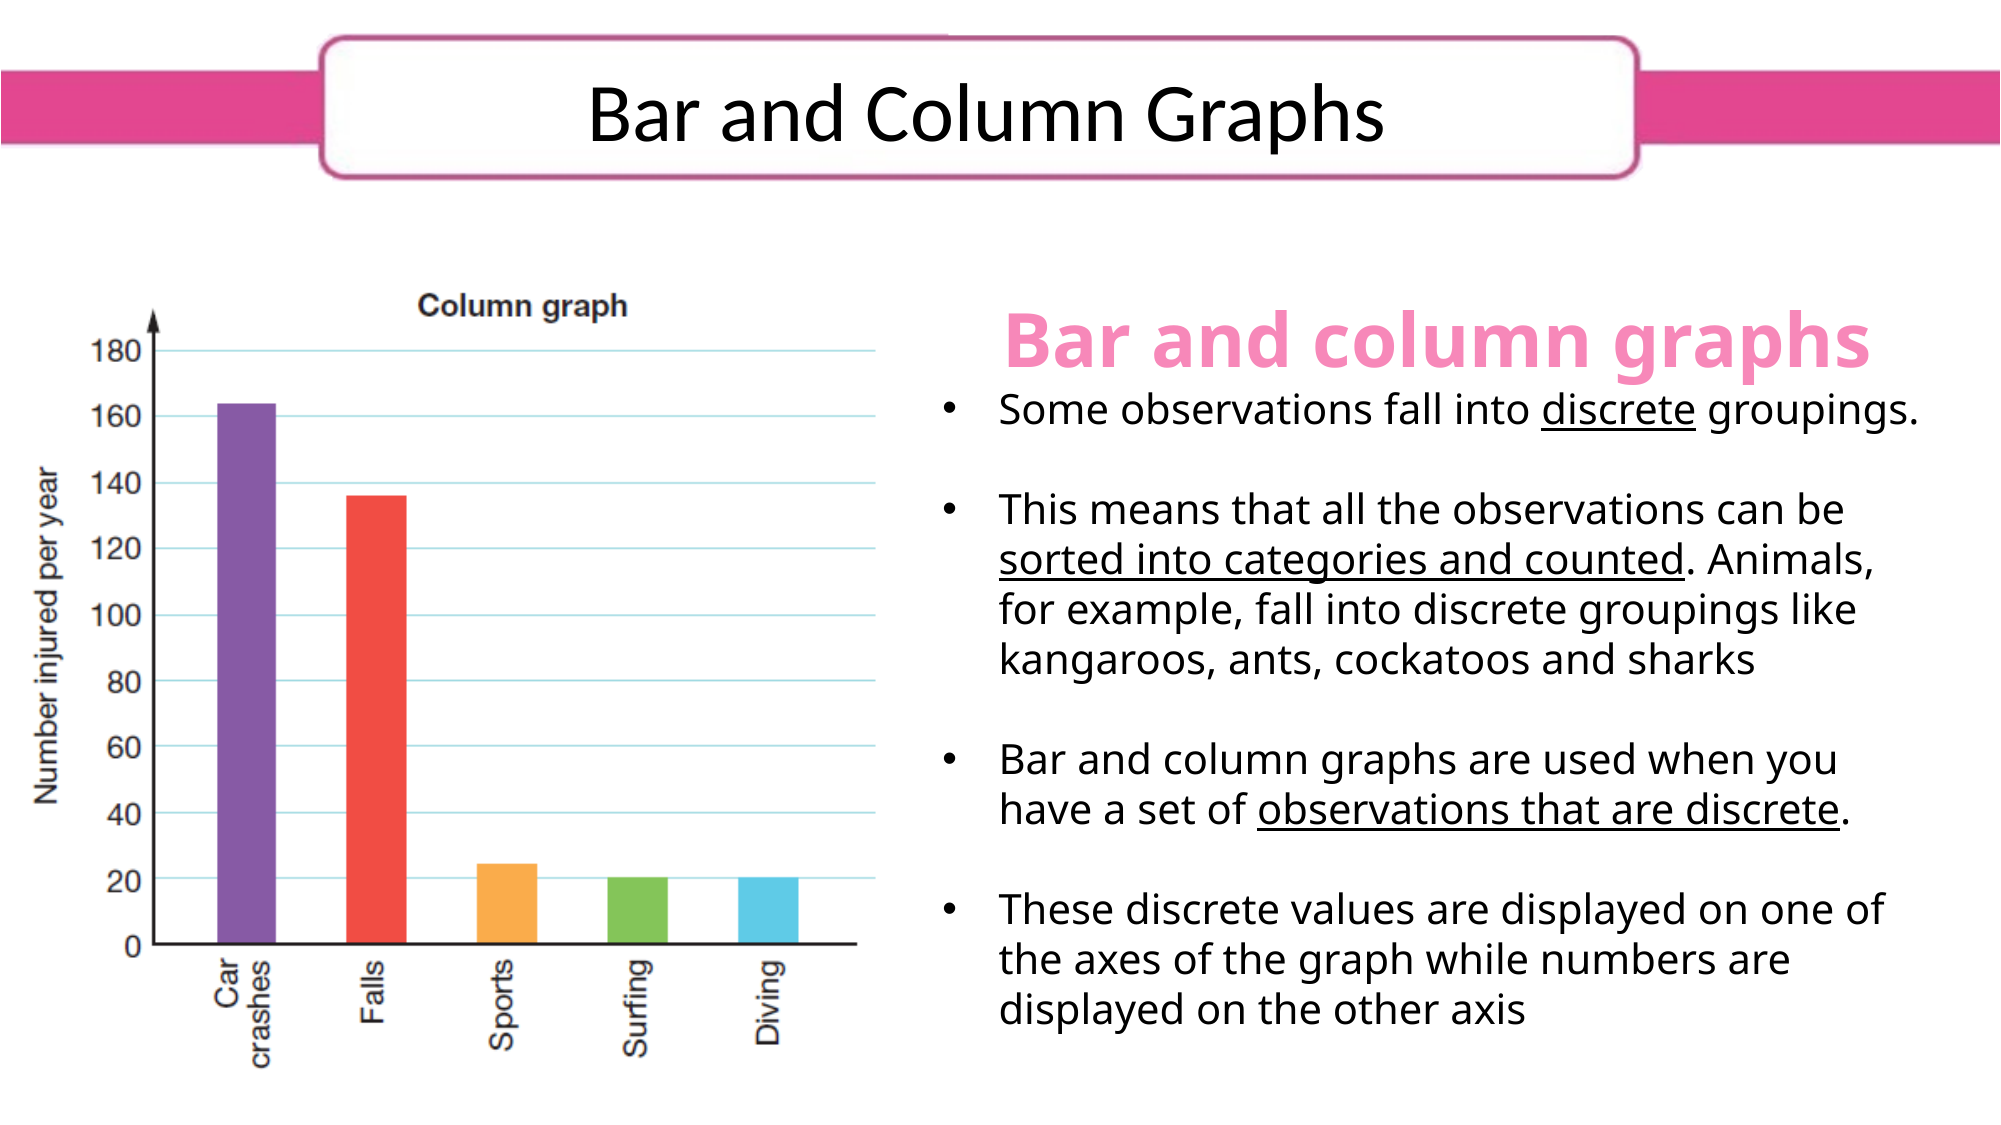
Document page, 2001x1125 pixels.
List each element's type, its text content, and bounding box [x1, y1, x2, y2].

text_box Bar and column graphs Some observations fall into discrete groupings. This means that all the observations can be sorted into categories and counted. Animals, for example, fall into discrete groupings like kangaroos, ants, cockatoos and sharks Bar and column graphs are used when you have a set of observations that are discrete. These discrete values are displayed on one of the axes of the graph while numbers are displayed on the other axis [927, 285, 1947, 1041]
picture [1, 23, 2000, 194]
picture [20, 285, 901, 1085]
